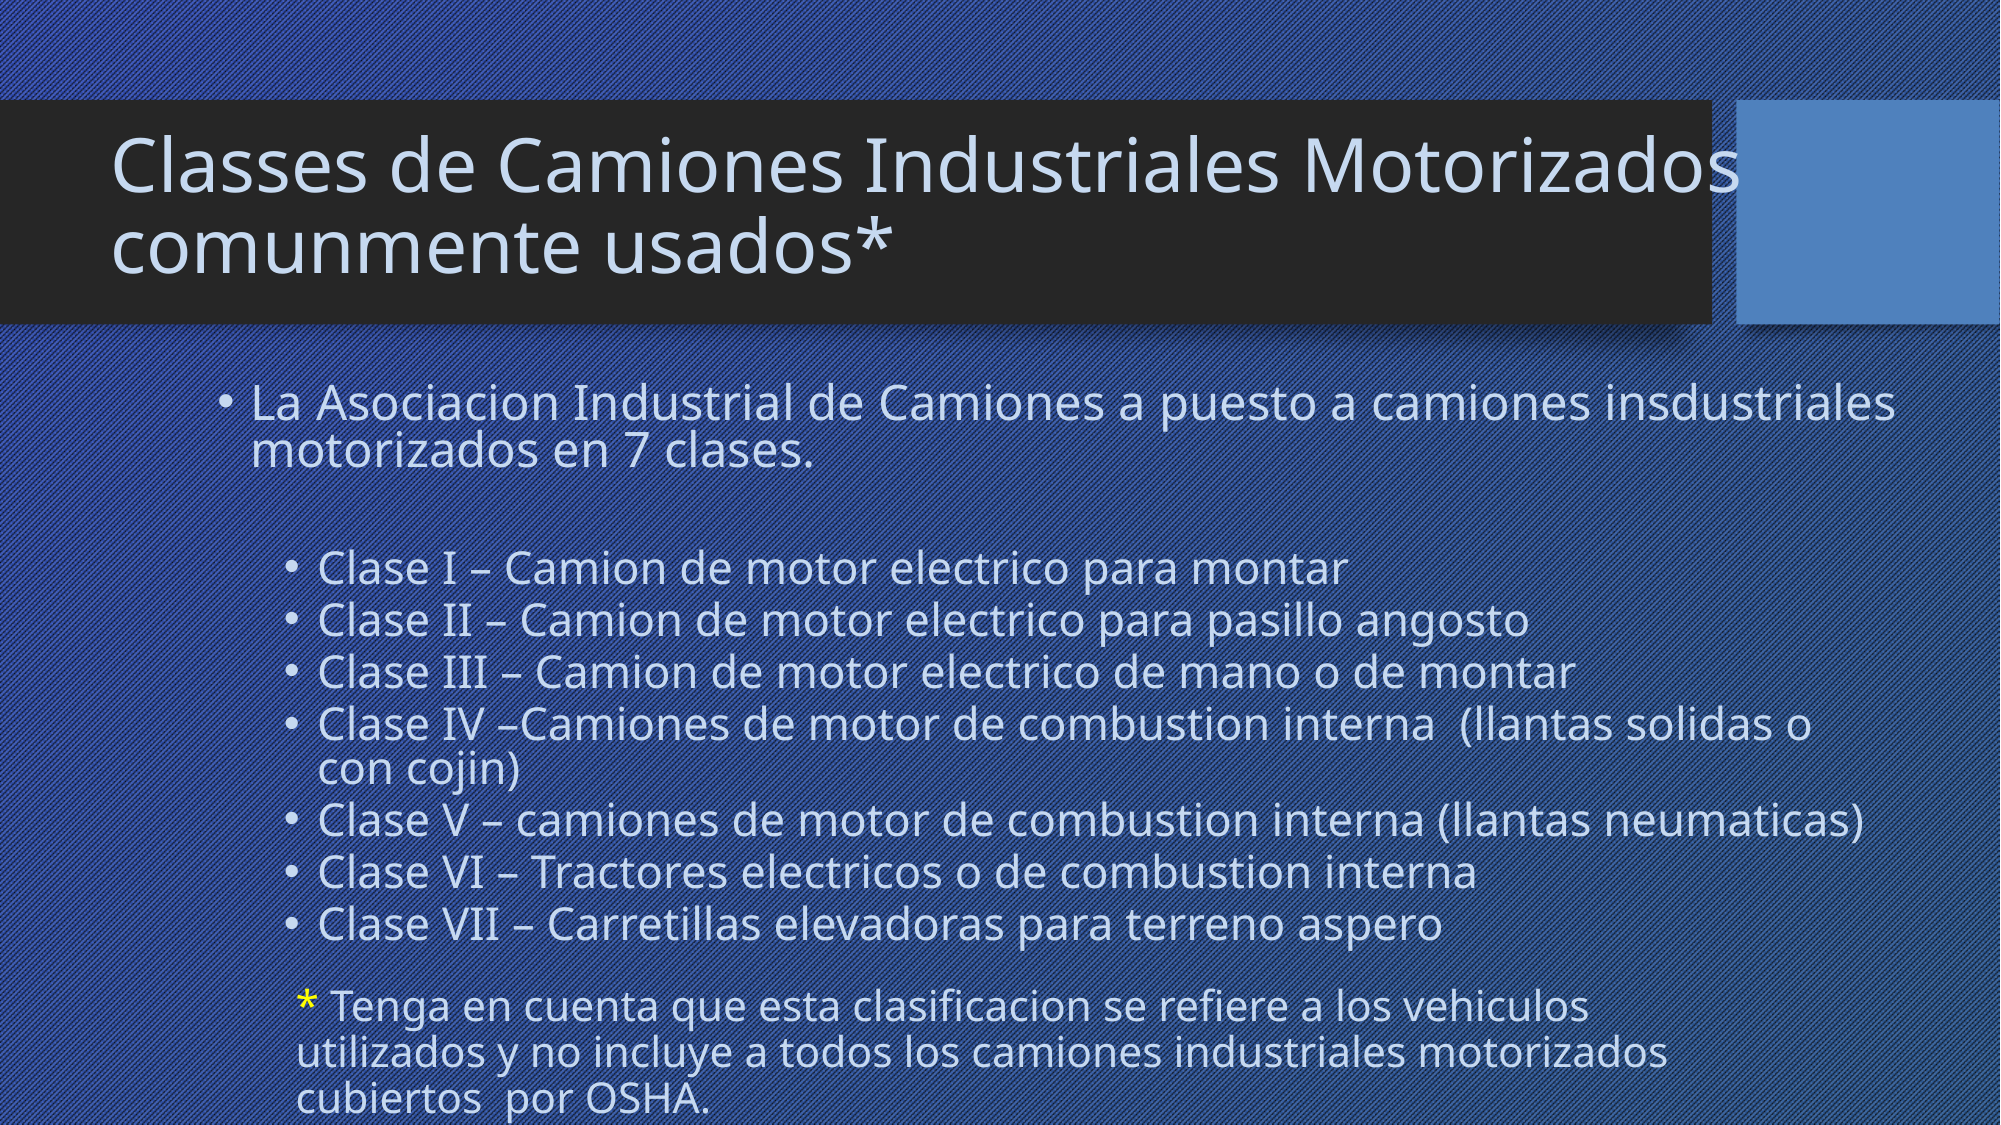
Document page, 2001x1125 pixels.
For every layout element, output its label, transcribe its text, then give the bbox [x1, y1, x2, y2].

text_box * Tenga en cuenta que esta clasificacion se refiere a los vehiculos utilizados y no incluye a todos los camiones industriales motorizados cubiertos por OSHA. [280, 977, 1745, 1125]
title Classes de Camiones Industriales Motorizados comunmente usados* [95, 115, 1799, 303]
picture [0, 303, 2000, 1125]
list La Asociacion Industrial de Camiones a puesto a camiones insdustriales motorizados en 7 clases. Clase I – Camion de motor electrico para montar Clase II – Camion de motor electrico para pasillo angosto Clase III – Camion de motor electrico de mano o de montar Clase IV –Camiones de motor de combustion interna (llantas solidas o con cojin) Clase V – camiones de motor de combustion interna (llantas neumaticas) Clase VI – Tractores electricos o de combustion interna Clase VII – Carretillas elevadoras para terreno aspero [202, 375, 1917, 970]
picture [0, 0, 2000, 115]
